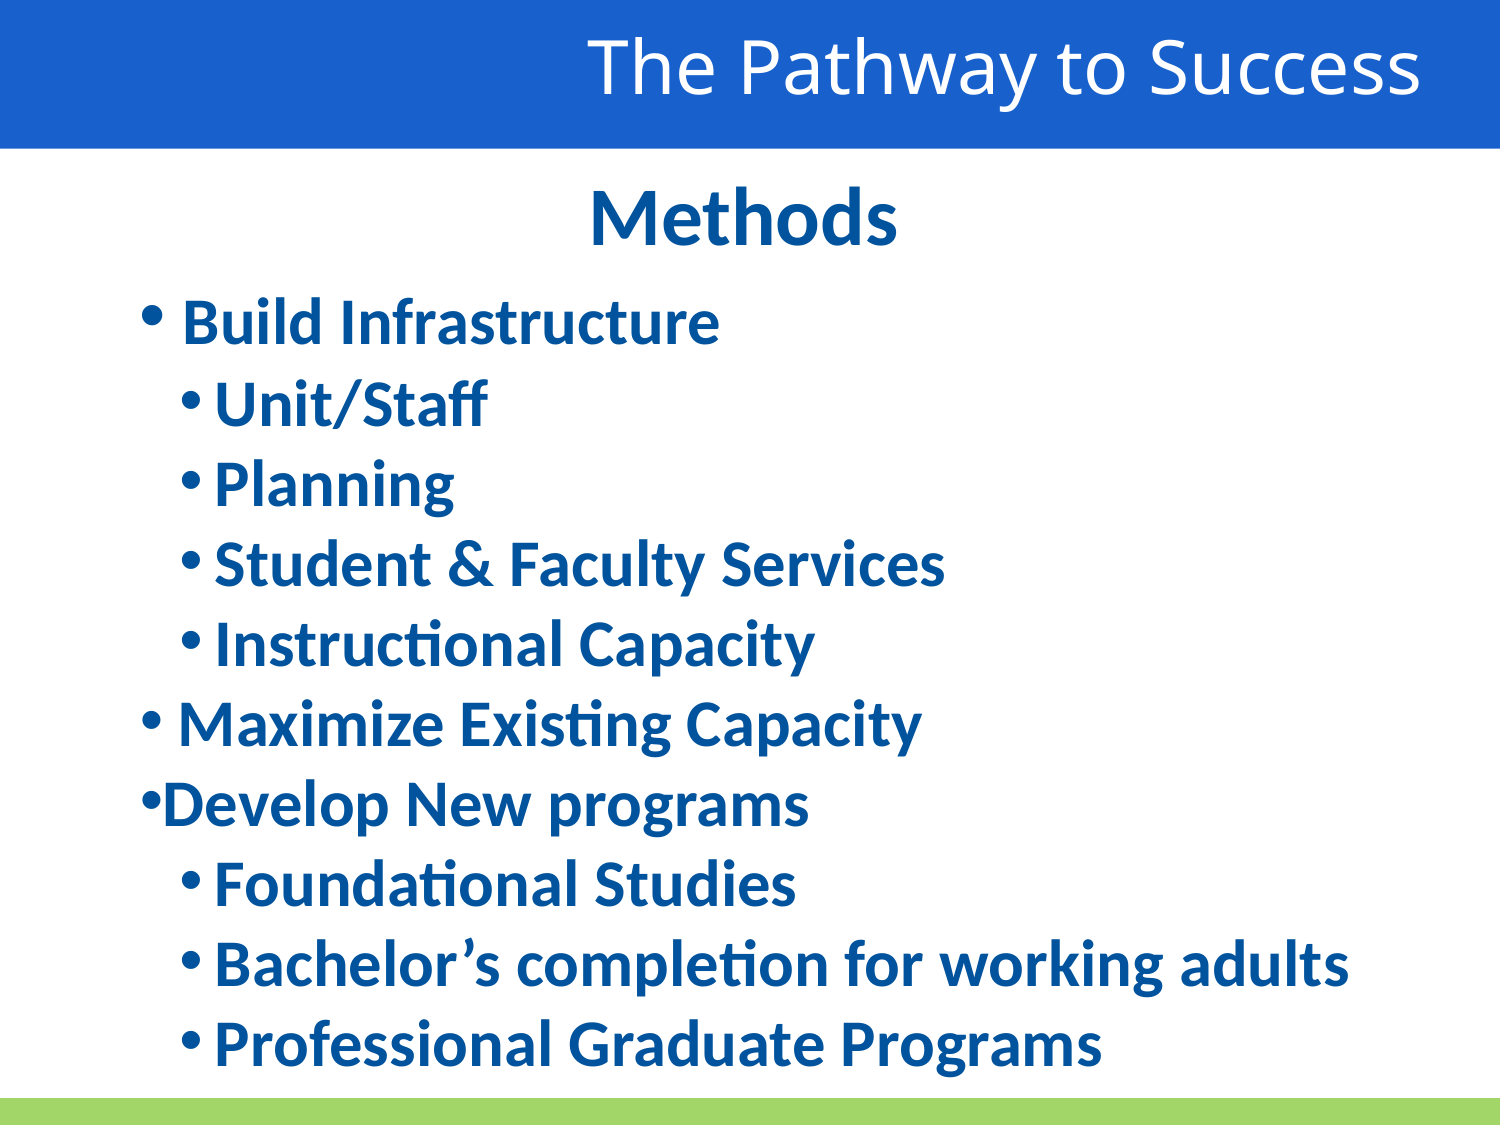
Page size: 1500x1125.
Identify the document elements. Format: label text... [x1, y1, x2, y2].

text_box Build Infrastructure Unit/Staff Planning Student & Faculty Services Instructional Capacity Maximize Existing Capacity Develop New programs Foundational Studies Bachelor’s completion for working adults Professional Graduate Programs [125, 262, 1425, 1087]
text_box [0, 0, 1500, 149]
text_box Methods [62, 187, 1425, 269]
text_box The Pathway to Success [12, 12, 1438, 118]
